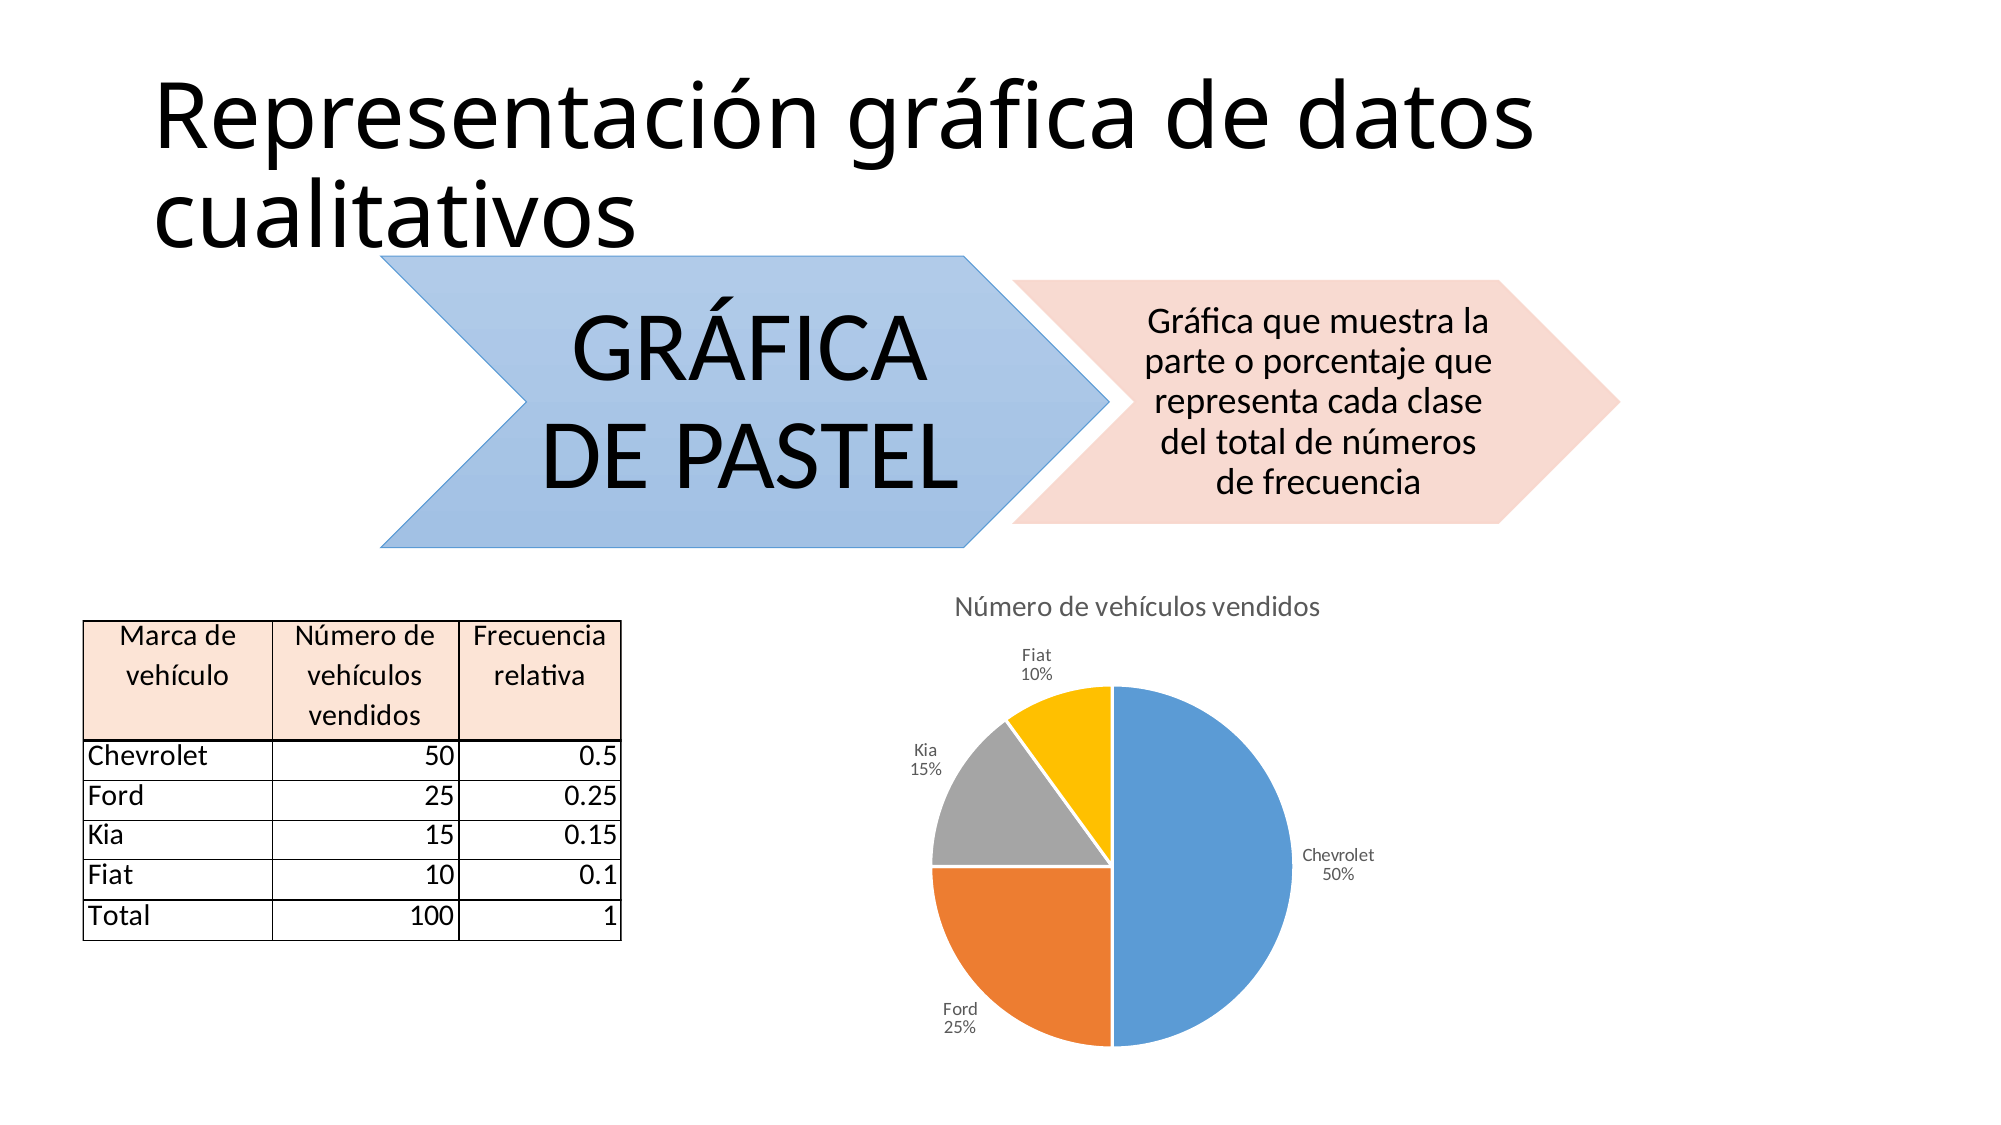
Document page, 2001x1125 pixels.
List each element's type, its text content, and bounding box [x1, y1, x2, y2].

picture [82, 620, 623, 943]
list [137, 256, 1863, 548]
chart [721, 568, 1554, 1075]
title Representación gráfica de datos cualitativos [137, 59, 1863, 256]
